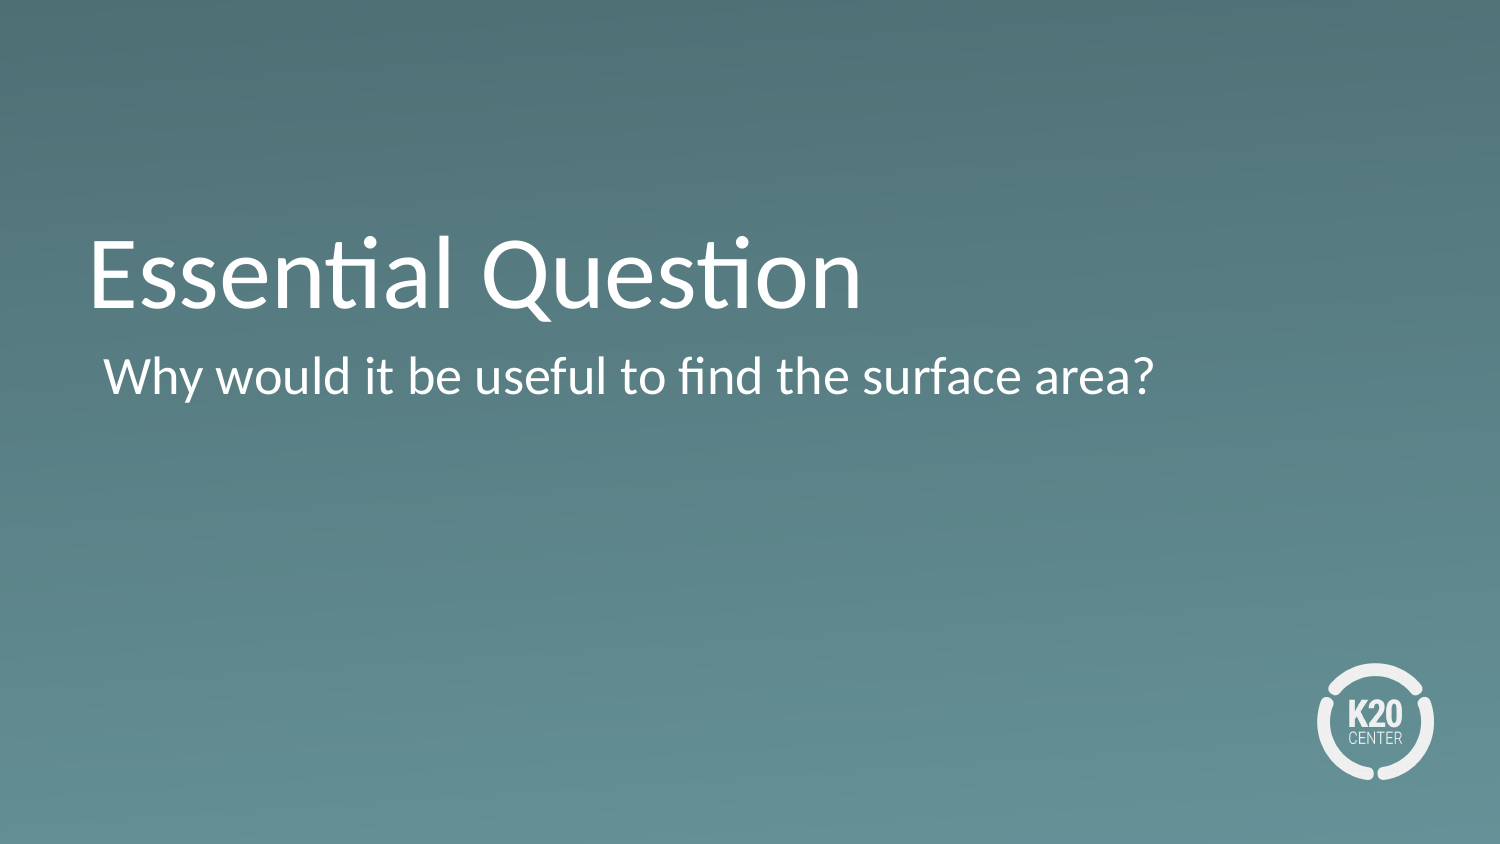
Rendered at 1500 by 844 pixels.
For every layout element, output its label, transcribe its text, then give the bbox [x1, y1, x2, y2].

list Why would it be useful to find the surface area? [86, 332, 1362, 519]
title Essential Question [86, 161, 1362, 330]
